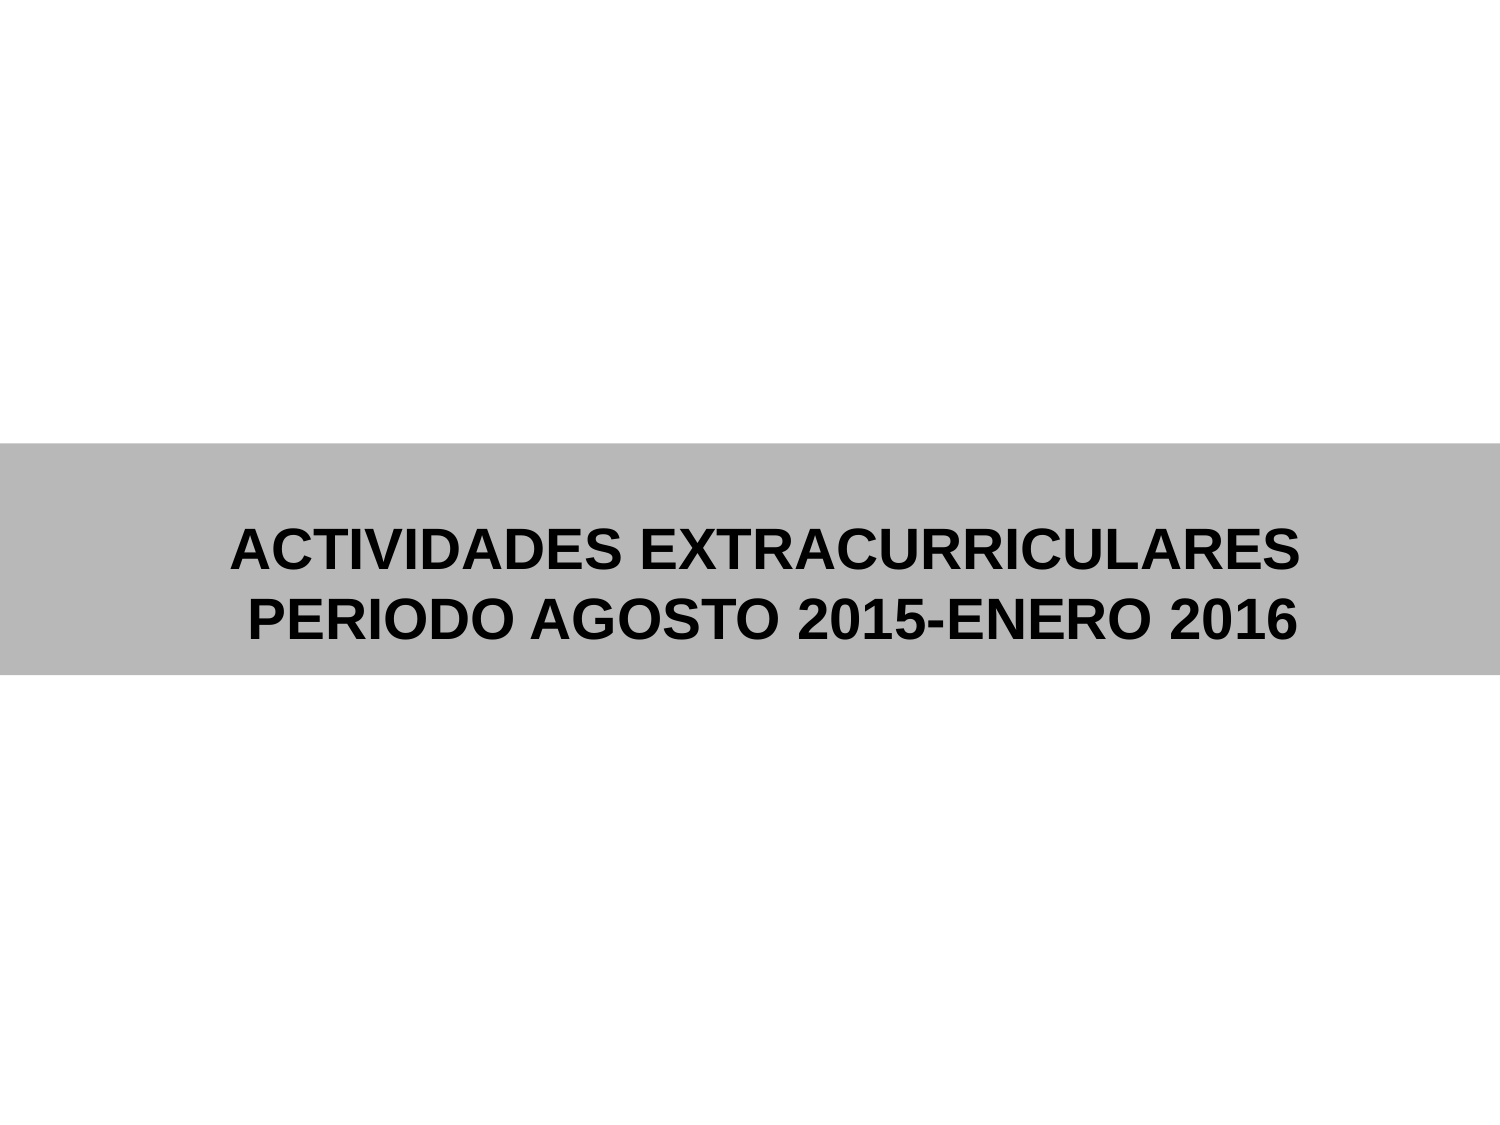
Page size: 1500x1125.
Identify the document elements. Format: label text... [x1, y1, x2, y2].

text_box ACTIVIDADES EXTRACURRICULARES PERIODO AGOSTO 2015-ENERO 2016 [88, 503, 1459, 729]
text_box [0, 441, 1500, 677]
